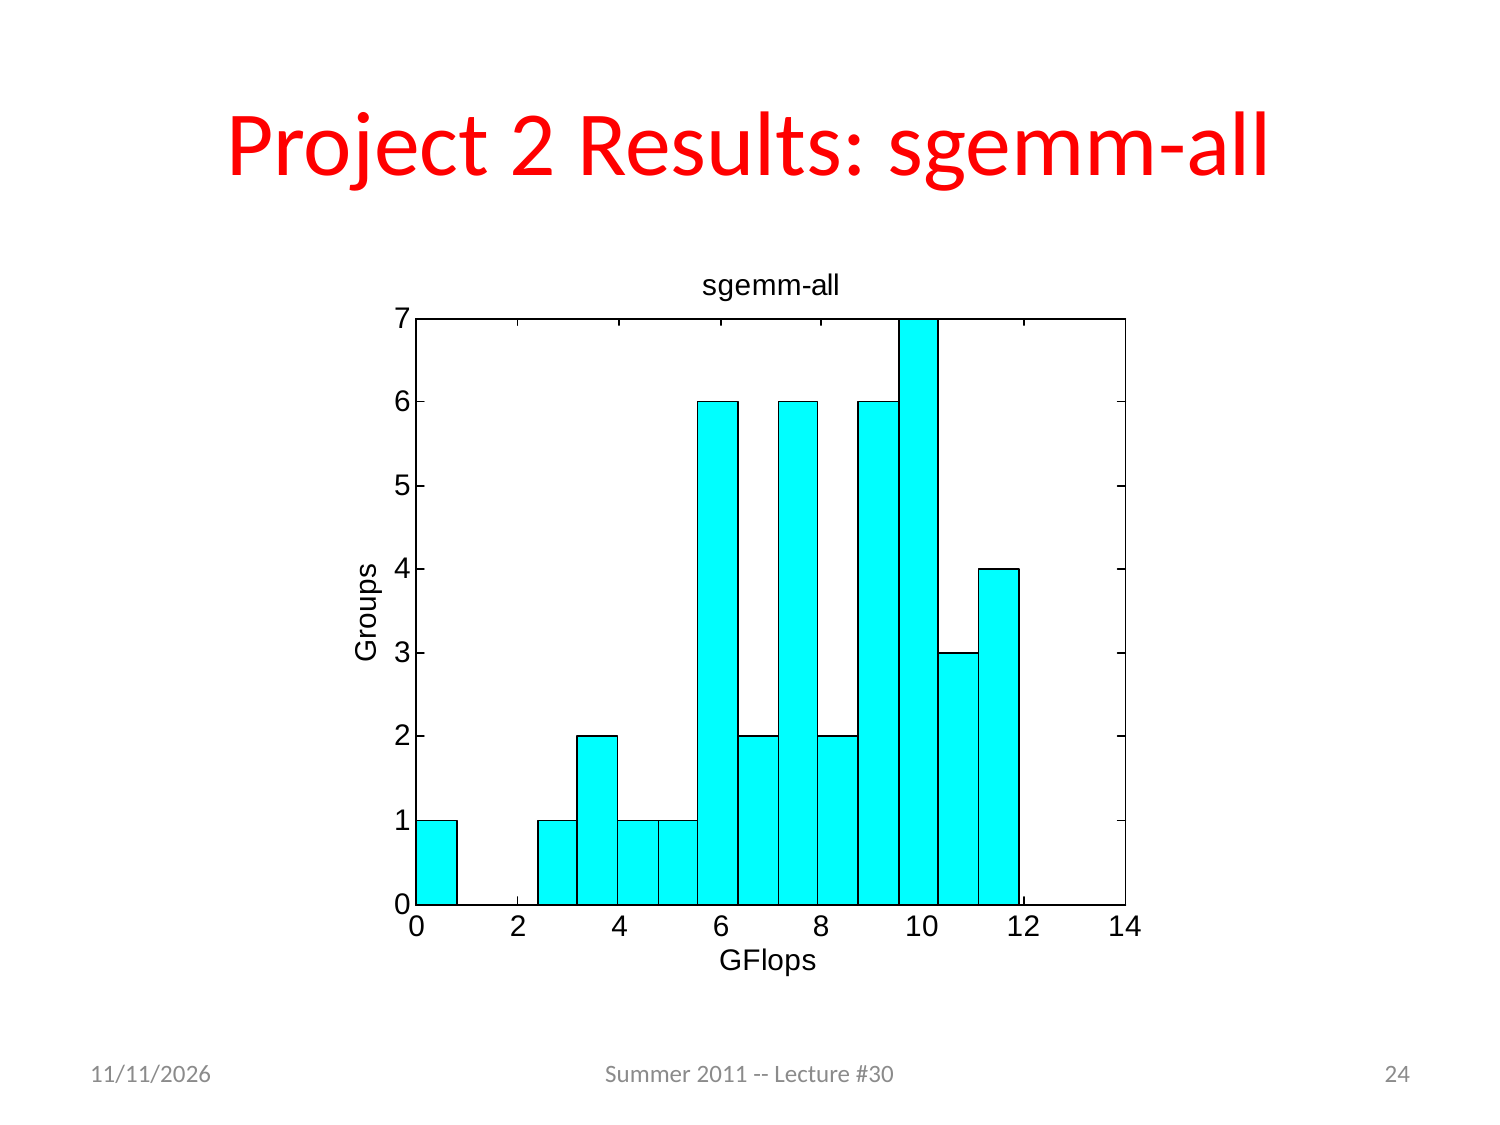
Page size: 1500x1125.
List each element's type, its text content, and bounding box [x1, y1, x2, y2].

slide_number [75, 1042, 425, 1103]
slide_number 24 [1074, 1042, 1425, 1103]
title Project 2 Results: sgemm-all [75, 45, 1425, 233]
footer Summer 2011 -- Lecture #30 [512, 1042, 988, 1103]
picture [298, 265, 1214, 985]
